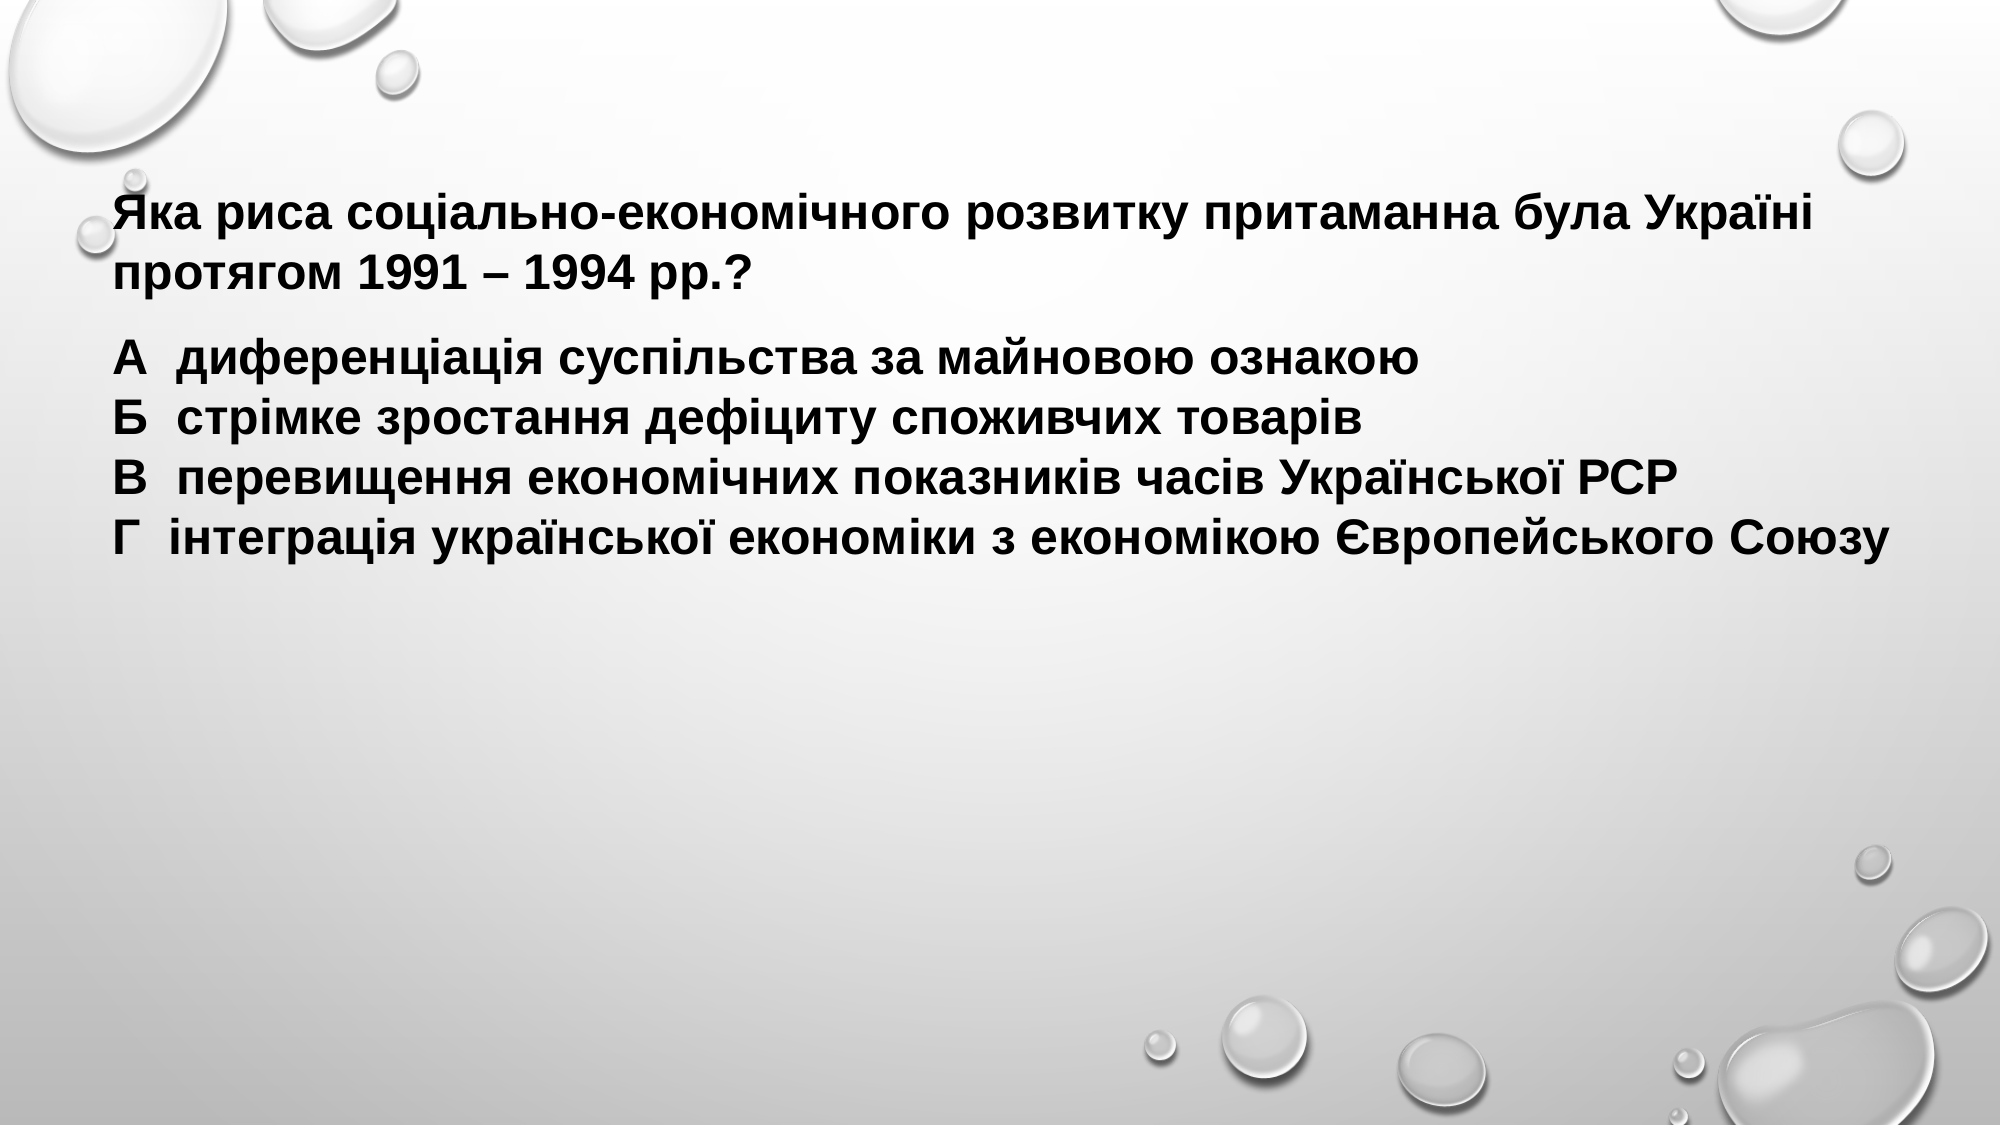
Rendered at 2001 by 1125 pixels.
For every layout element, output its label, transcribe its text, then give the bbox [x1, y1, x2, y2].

text_box Яка риса соціально-економічного розвитку притаманна була Україні протягом 1991 – 1994 рр.? А диференціація суспільства за майновою ознакою Б стрімке зростання дефіциту споживчих товарів В перевищення економічних показників часів Української РСР Г інтеграція української економіки з економікою Європейського Союзу [97, 171, 1906, 572]
picture [0, 0, 2000, 1125]
